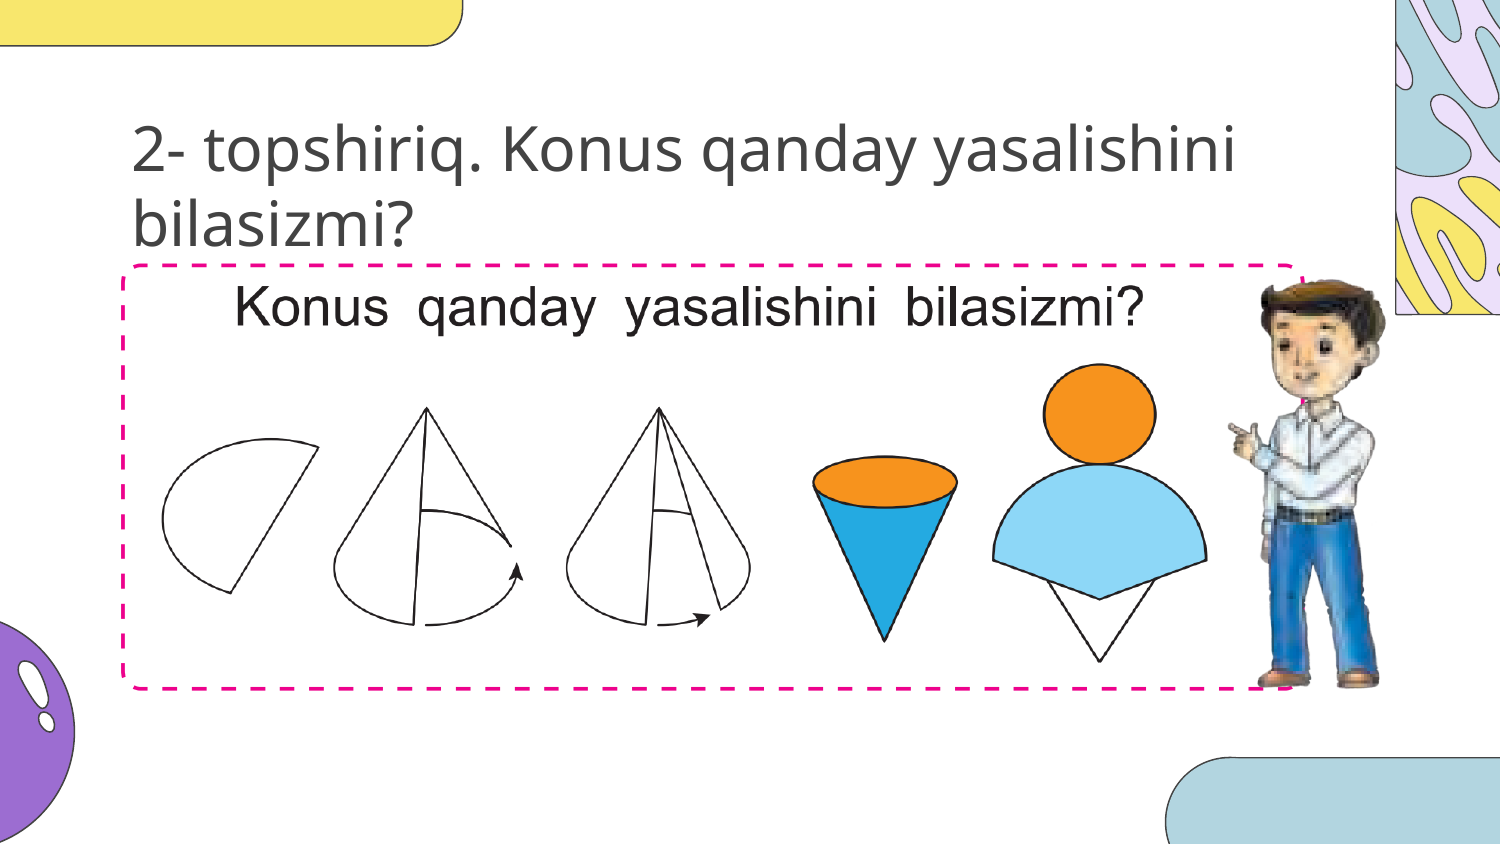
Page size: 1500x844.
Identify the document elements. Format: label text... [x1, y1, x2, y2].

picture [112, 257, 1388, 702]
title 2- topshiriq. Konus qanday yasalishini bilasizmi? [131, 93, 1353, 200]
